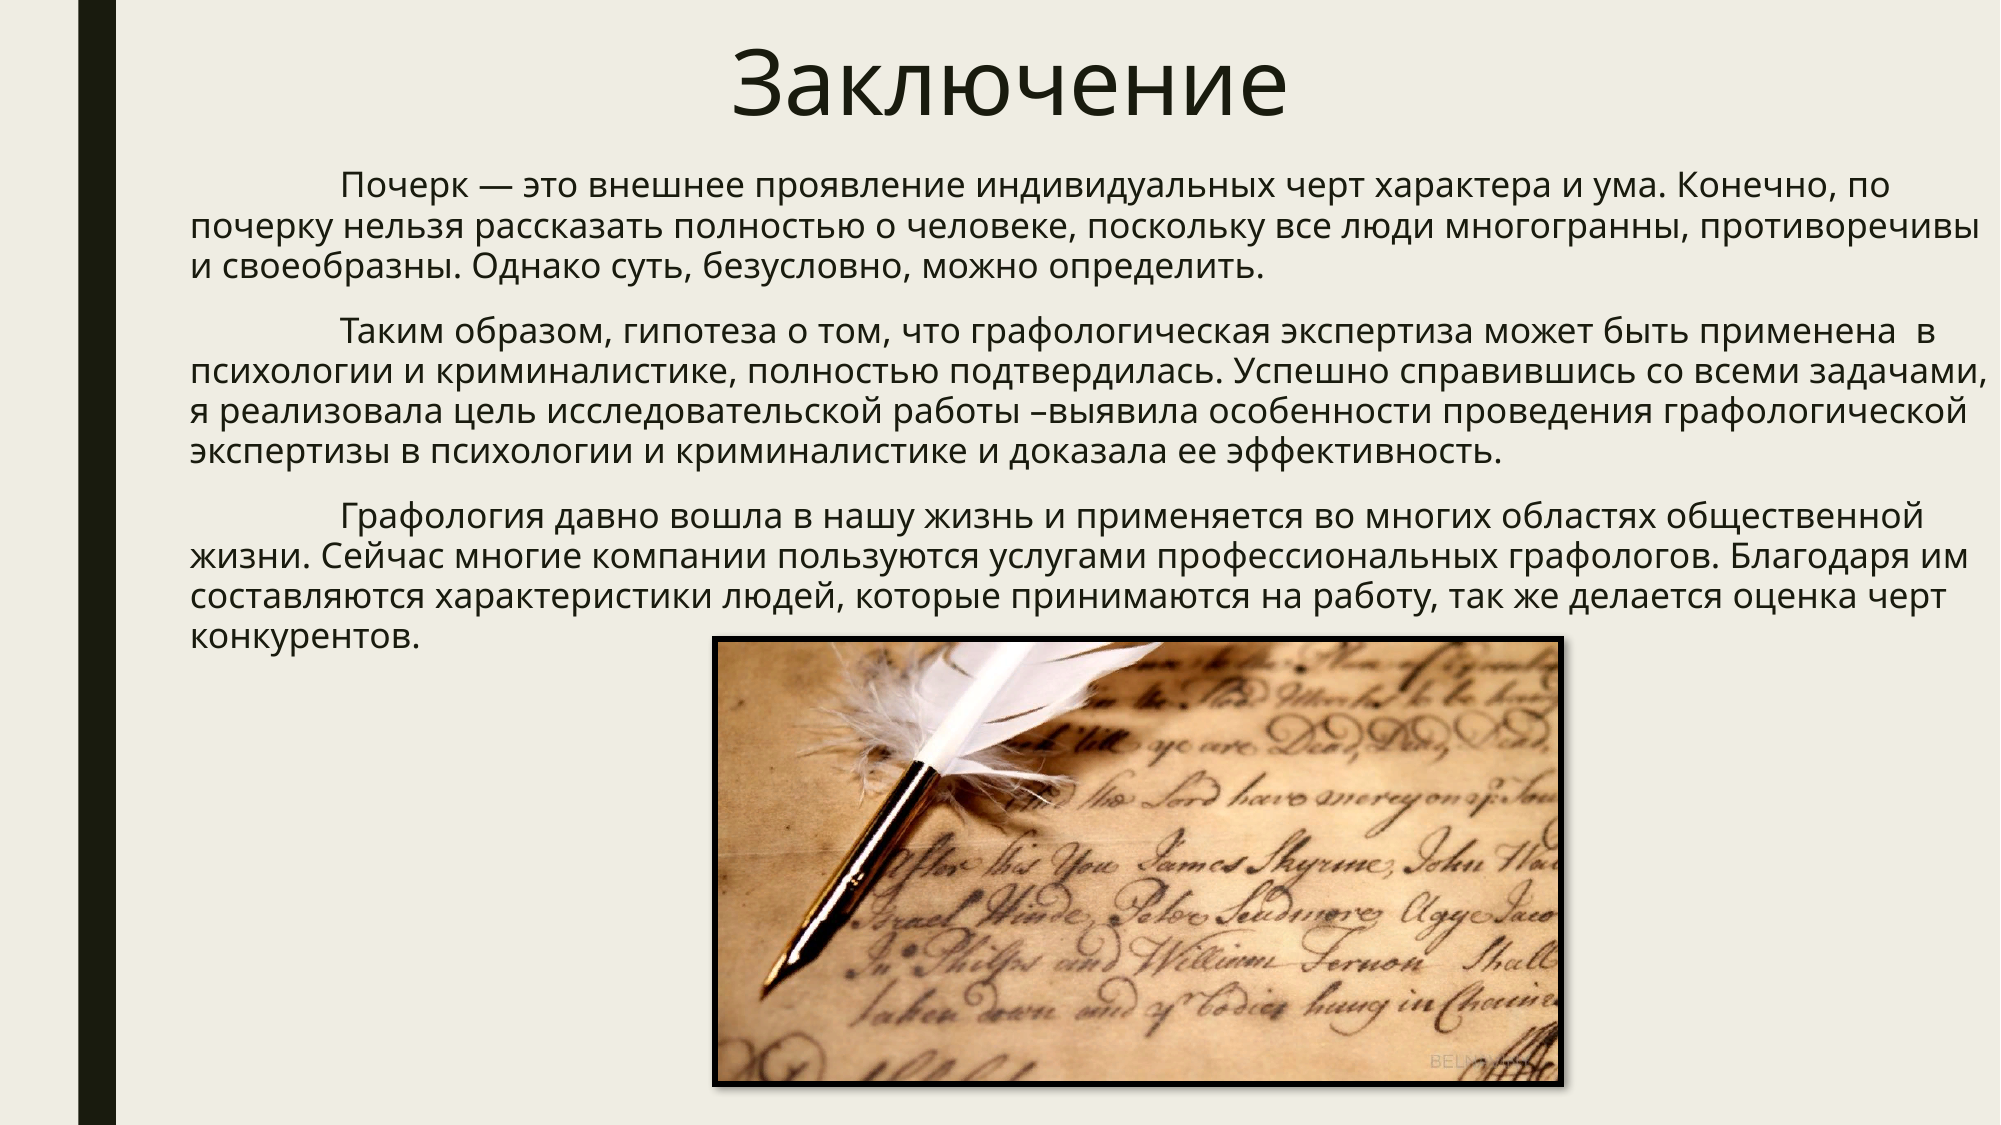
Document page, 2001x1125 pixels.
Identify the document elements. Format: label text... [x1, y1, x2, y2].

picture [718, 642, 1558, 1081]
title Заключение [223, 30, 1799, 152]
list Почерк — это внешнее проявление индивидуальных черт характера и ума. Конечно, по почерку нельзя рассказать полностью о человеке, поскольку все люди многогранны, противоречивы и своеобразны. Однако суть, безусловно, можно определить. Таким образом, гипотеза о том, что графологическая экспертиза может быть применена в психологии и криминалистике, полностью подтвердилась. Успешно справившись со всеми задачами, я реализовала цель исследовательской работы –выявила особенности проведения графологической экспертизы в психологии и криминалистике и доказала ее эффективность. Графология давно вошла в нашу жизнь и применяется во многих областях общественной жизни. Сейчас многие компании пользуются услугами профессиональных графологов. Благодаря им составляются характеристики людей, которые принимаются на работу, так же делается оценка черт конкурентов. [174, 152, 2000, 740]
